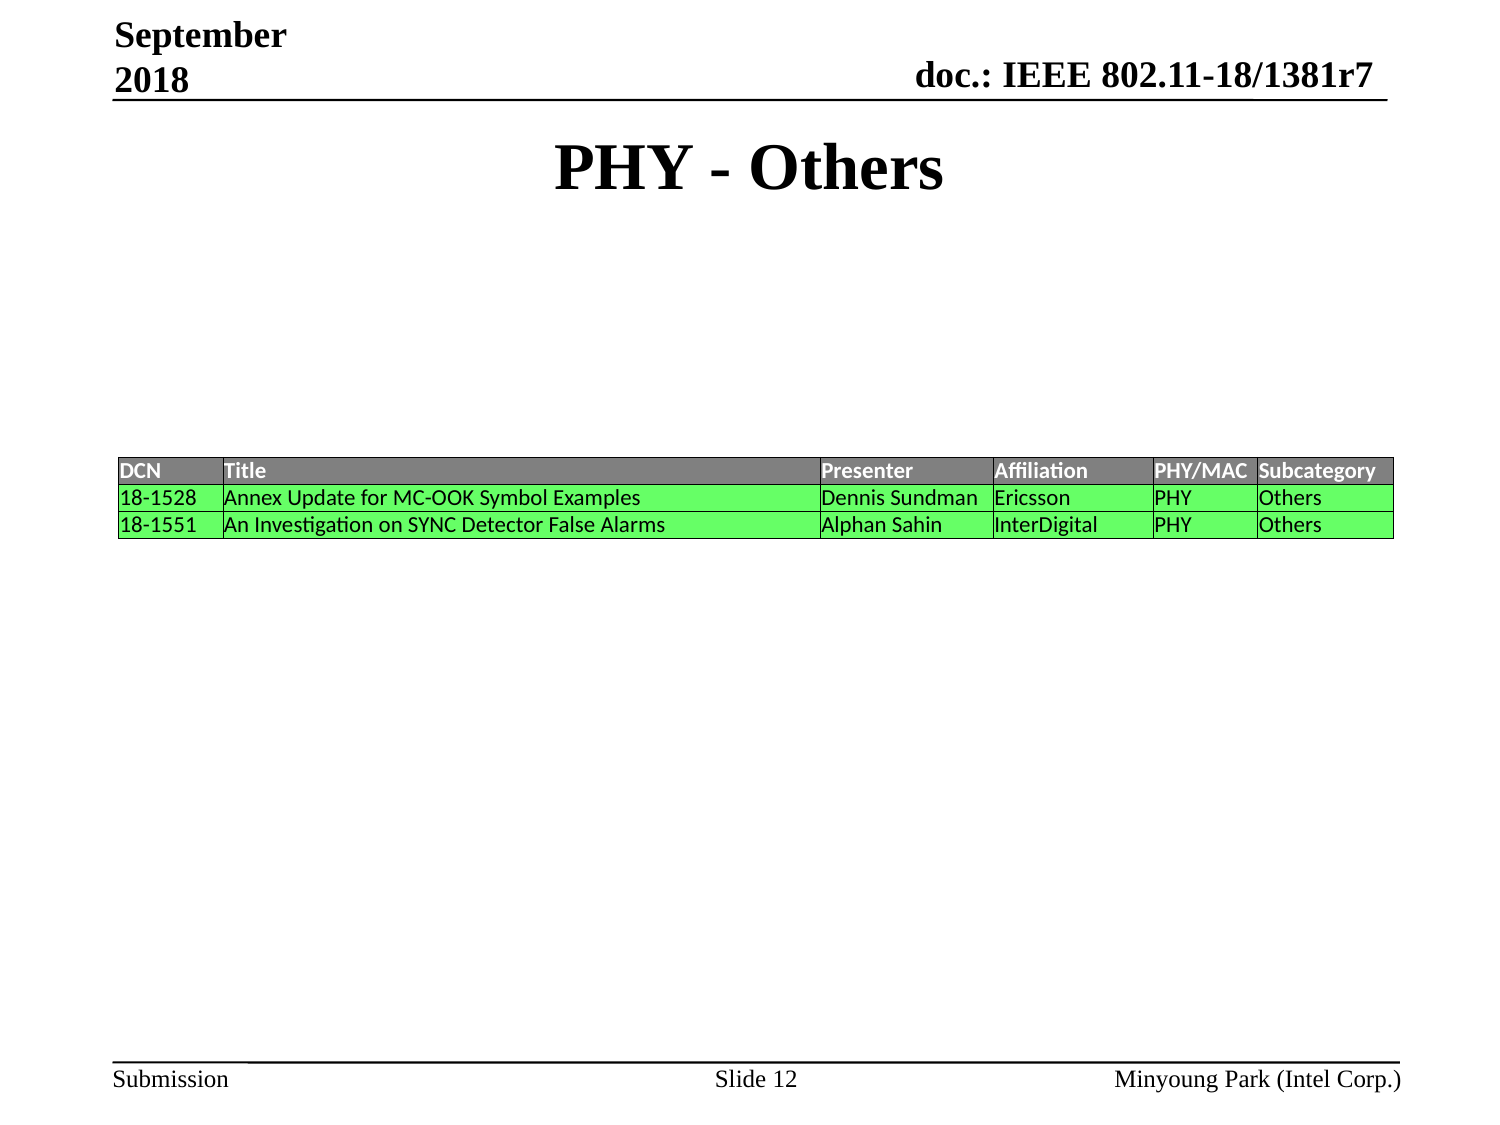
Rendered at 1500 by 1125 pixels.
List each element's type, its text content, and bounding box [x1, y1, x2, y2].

table_cell Others [1258, 485, 1393, 511]
table_header Subcategory [1258, 458, 1393, 484]
table_cell Ericsson [994, 485, 1153, 511]
table_header Presenter [821, 458, 993, 484]
table_cell Alphan Sahin [821, 512, 993, 538]
table_header Title [224, 458, 820, 484]
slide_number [114, 54, 335, 101]
table_cell Others [1258, 512, 1393, 538]
table_cell 18-1551 [119, 512, 223, 538]
table_cell PHY [1154, 485, 1257, 511]
title PHY - Others [112, 112, 1388, 213]
table_header Affiliation [994, 458, 1153, 484]
table_header DCN [119, 458, 223, 484]
slide_number Slide 12 [712, 1061, 800, 1093]
table_cell Dennis Sundman [821, 485, 993, 511]
table_cell Annex Update for MC-OOK Symbol Examples [224, 485, 820, 511]
footer Minyoung Park (Intel Corp.) [949, 1061, 1402, 1093]
table_cell An Investigation on SYNC Detector False Alarms [224, 512, 820, 538]
table_cell PHY [1154, 512, 1257, 538]
table_cell InterDigital [994, 512, 1153, 538]
table_header PHY/MAC [1154, 458, 1257, 484]
table_cell 18-1528 [119, 485, 223, 511]
